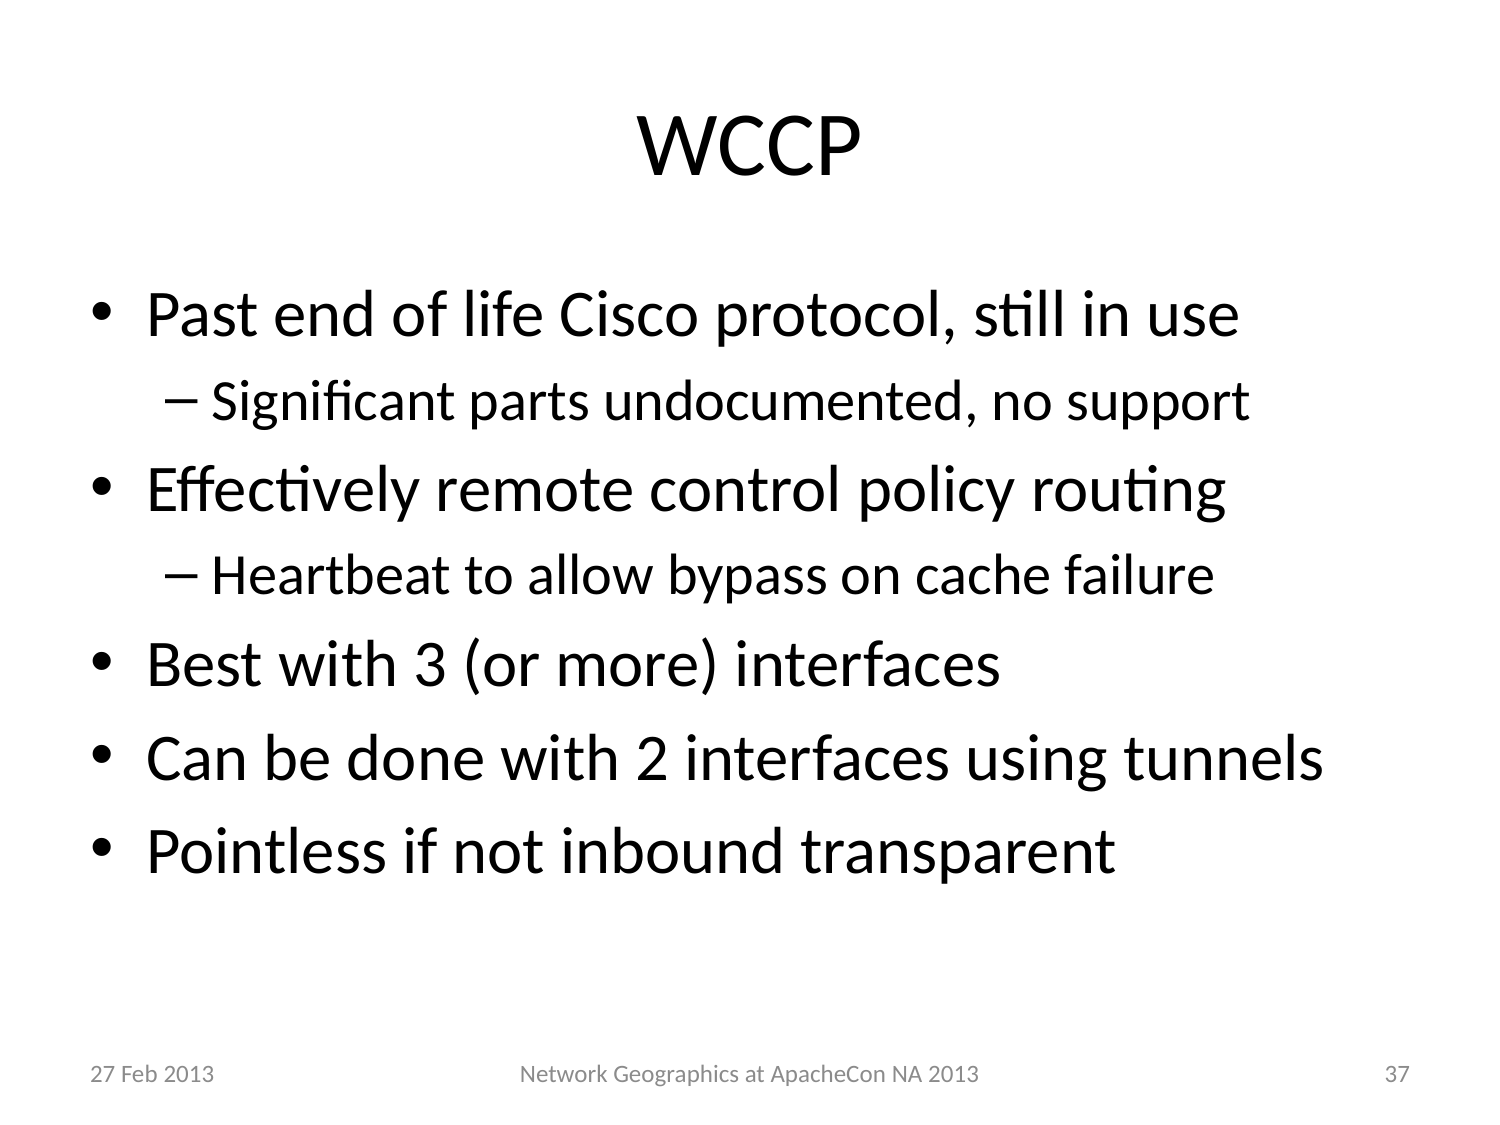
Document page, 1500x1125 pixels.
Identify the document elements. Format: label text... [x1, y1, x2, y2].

footer Network Geographics at ApacheCon NA 2013 [500, 1050, 1000, 1096]
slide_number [75, 1042, 425, 1103]
title WCCP [75, 45, 1425, 233]
slide_number 37 [1074, 1042, 1425, 1103]
list Past end of life Cisco protocol, still in use Significant parts undocumented, no support Effectively remote control policy routing Heartbeat to allow bypass on cache failure Best with 3 (or more) interfaces Can be done with 2 interfaces using tunnels Pointless if not inbound transparent [75, 262, 1425, 1005]
